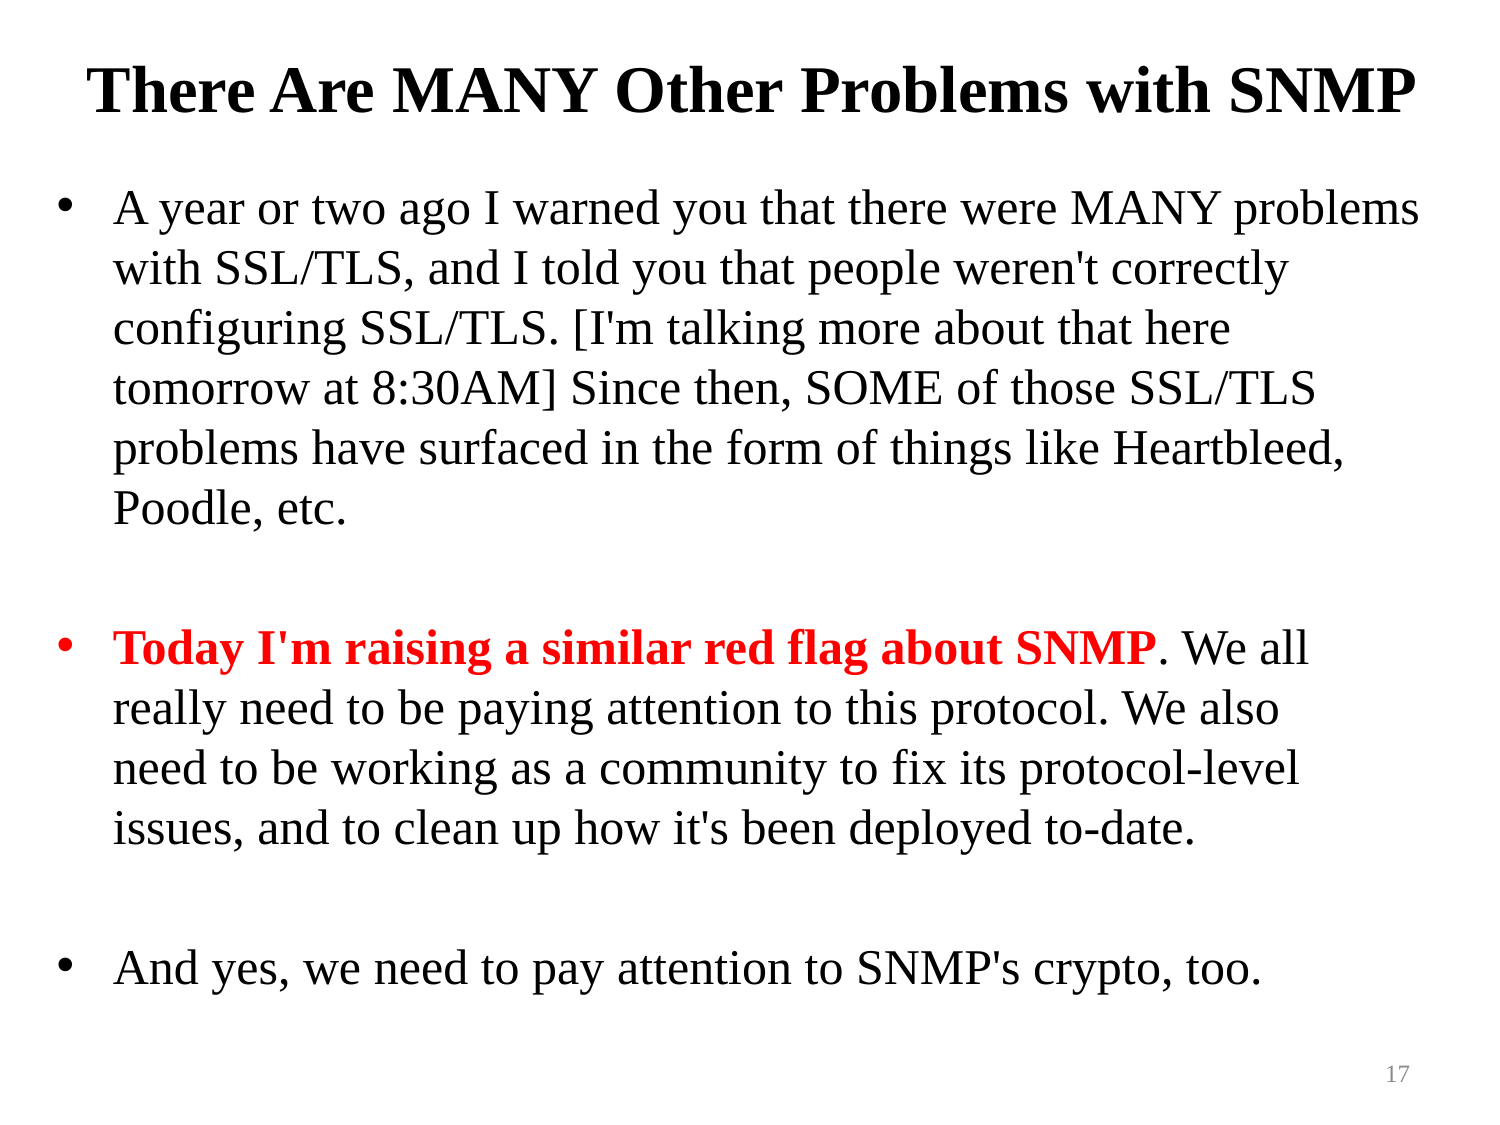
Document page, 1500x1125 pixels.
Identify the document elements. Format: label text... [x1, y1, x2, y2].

list A year or two ago I warned you that there were MANY problems with SSL/TLS, and I told you that people weren't correctly configuring SSL/TLS. [I'm talking more about that here tomorrow at 8:30AM] Since then, SOME of those SSL/TLS problems have surfaced in the form of things like Heartbleed, Poodle, etc. Today I'm raising a similar red flag about SNMP. We all really need to be paying attention to this protocol. We also need to be working as a community to fix its protocol-level issues, and to clean up how it's been deployed to-date. And yes, we need to pay attention to SNMP's crypto, too. [41, 166, 1457, 1095]
slide_number 17 [1074, 1042, 1425, 1103]
title There Are MANY Other Problems with SNMP [25, 37, 1480, 134]
